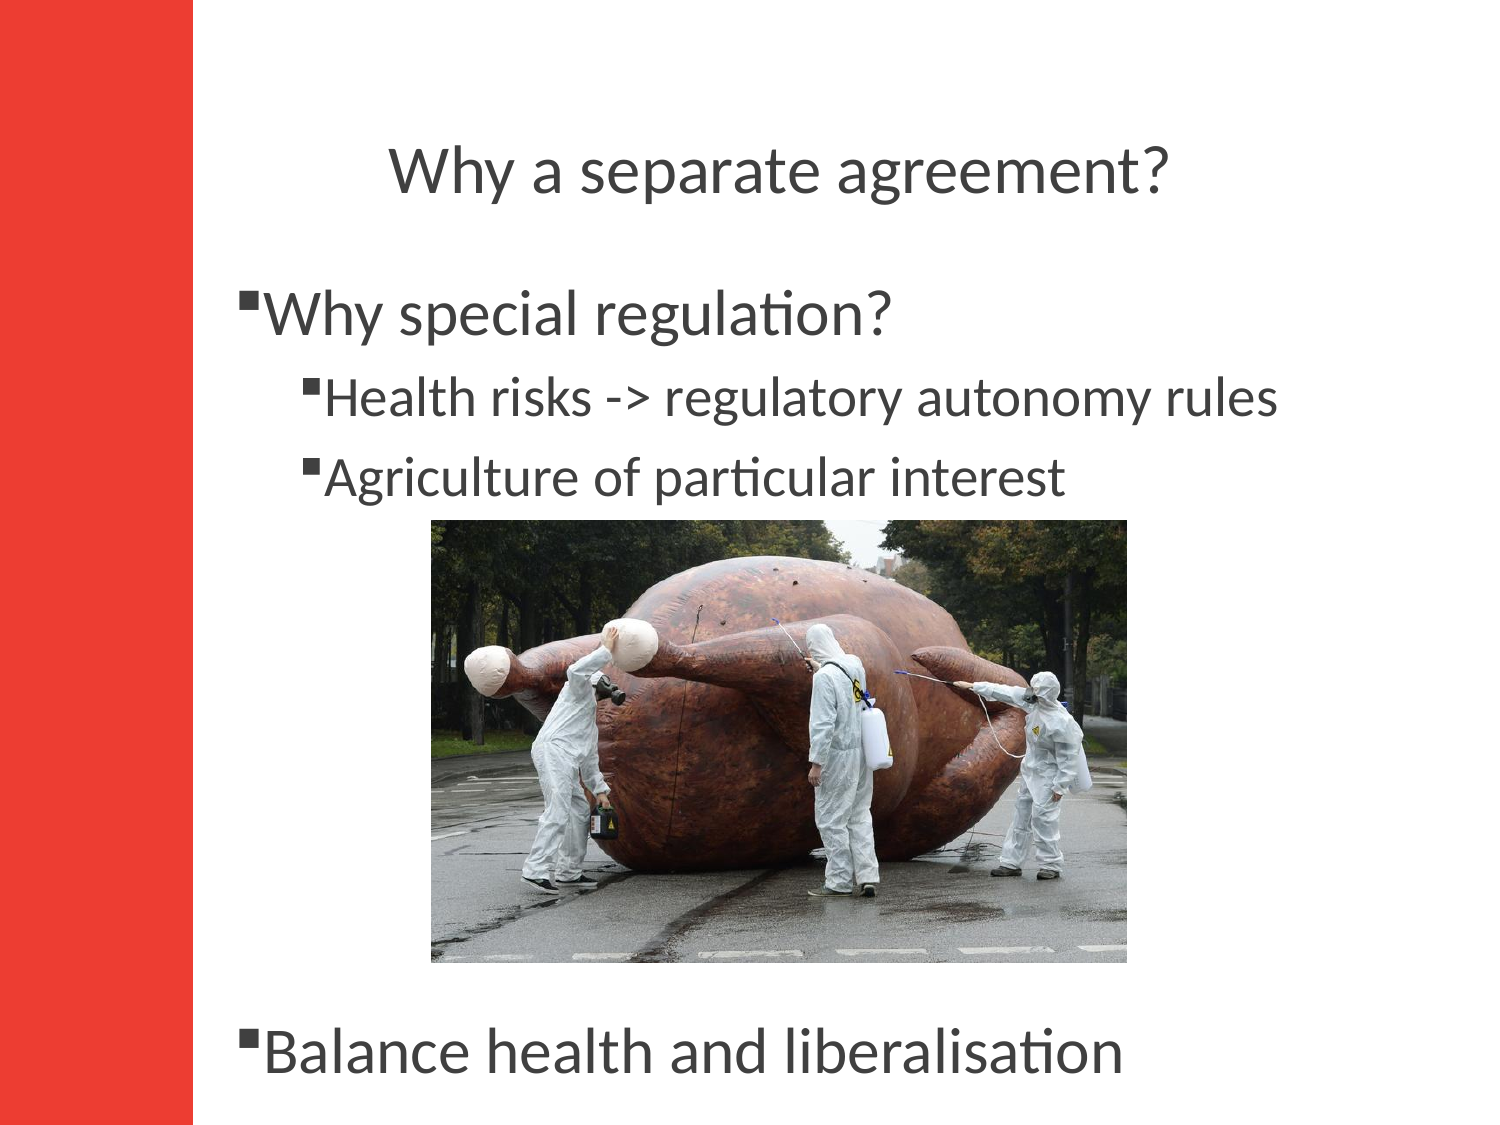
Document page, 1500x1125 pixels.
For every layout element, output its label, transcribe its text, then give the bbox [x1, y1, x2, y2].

picture [431, 520, 1127, 963]
list Why special regulation? Health risks -> regulatory autonomy rules Agriculture of particular interest Balance health and liberalisation [219, 262, 1425, 1095]
title Why a separate agreement? [198, 47, 1428, 285]
picture [0, 0, 194, 1125]
